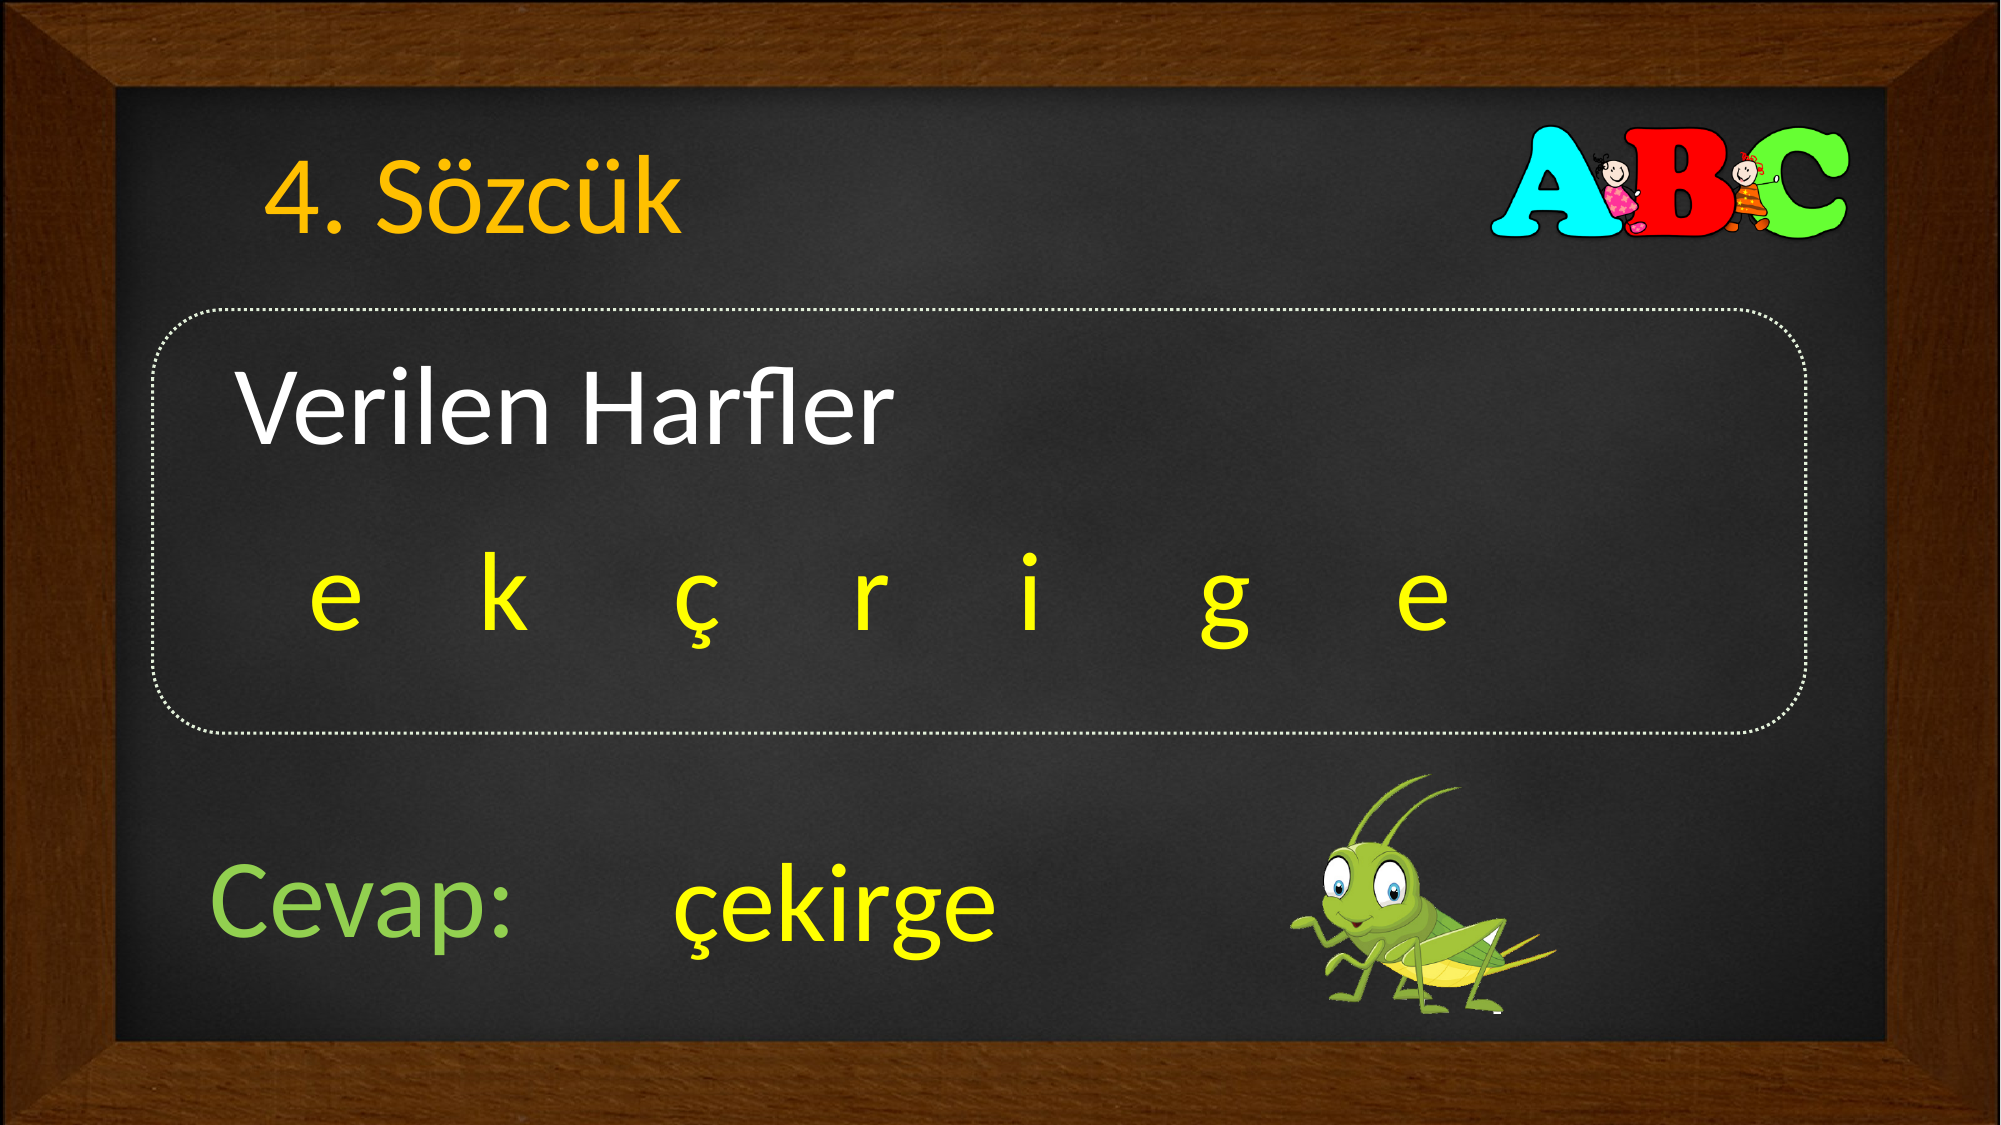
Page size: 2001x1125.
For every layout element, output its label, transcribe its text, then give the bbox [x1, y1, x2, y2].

text_box Cevap: [194, 817, 533, 968]
text_box 4. Sözcük [180, 113, 767, 264]
text_box çekirge [656, 821, 1014, 972]
picture [0, 0, 2001, 1125]
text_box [152, 309, 1806, 734]
